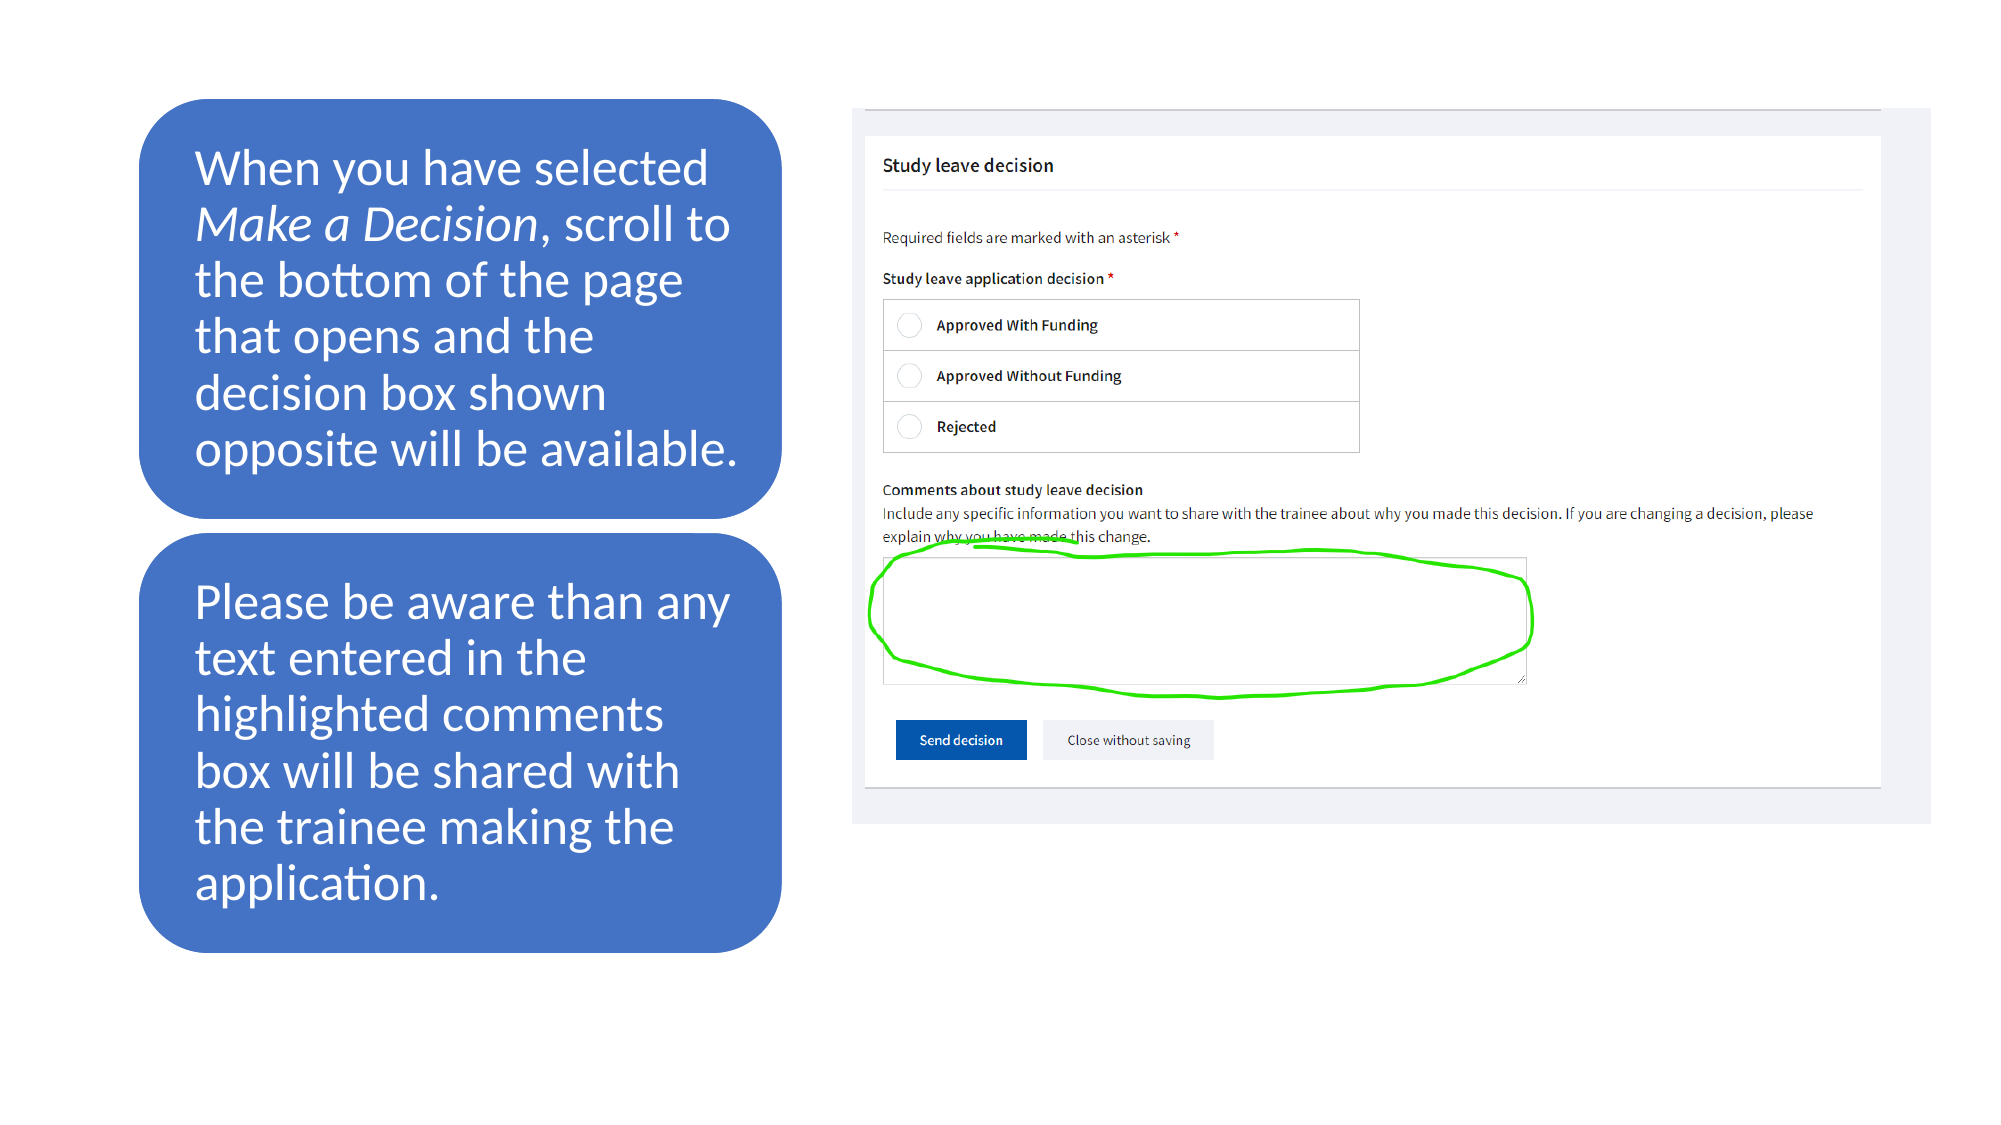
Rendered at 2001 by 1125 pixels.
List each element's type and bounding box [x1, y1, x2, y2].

text_box [137, 89, 783, 963]
picture [852, 108, 1931, 824]
